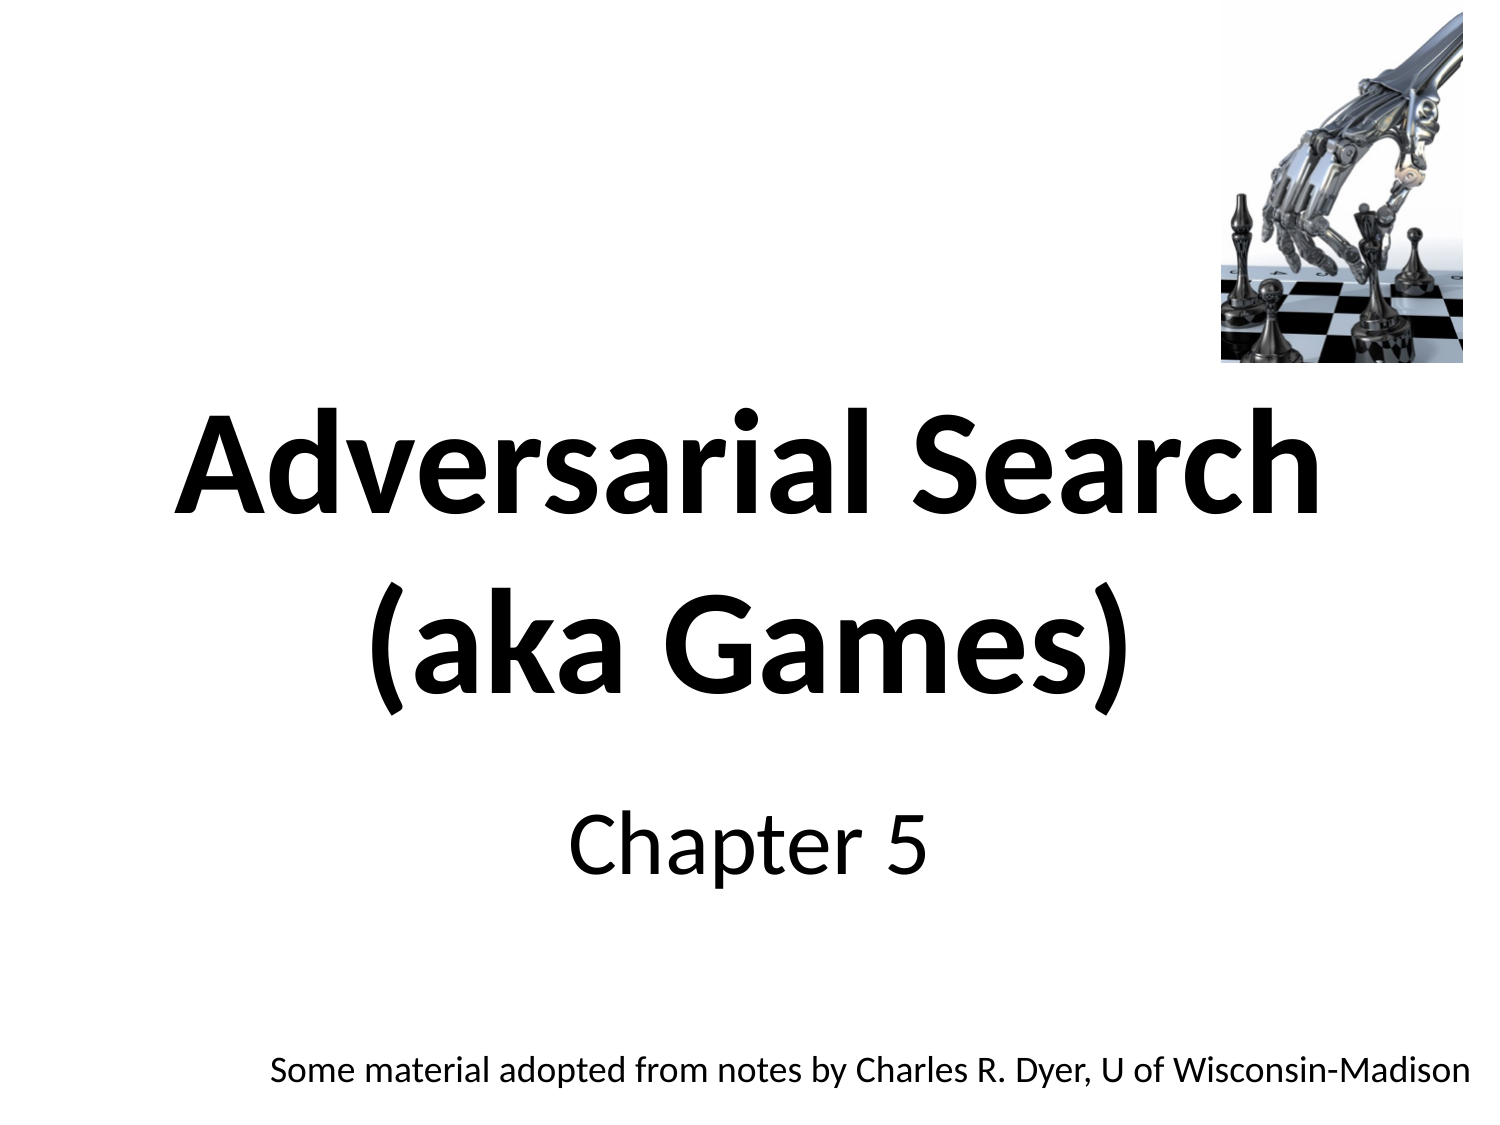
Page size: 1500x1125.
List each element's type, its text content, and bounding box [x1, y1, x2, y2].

subtitle Chapter 5 [225, 774, 1275, 1037]
picture [1220, 0, 1464, 363]
text_box Some material adopted from notes by Charles R. Dyer, U of Wisconsin-Madison [87, 1037, 1488, 1098]
title Adversarial Search (aka Games) [112, 324, 1388, 763]
